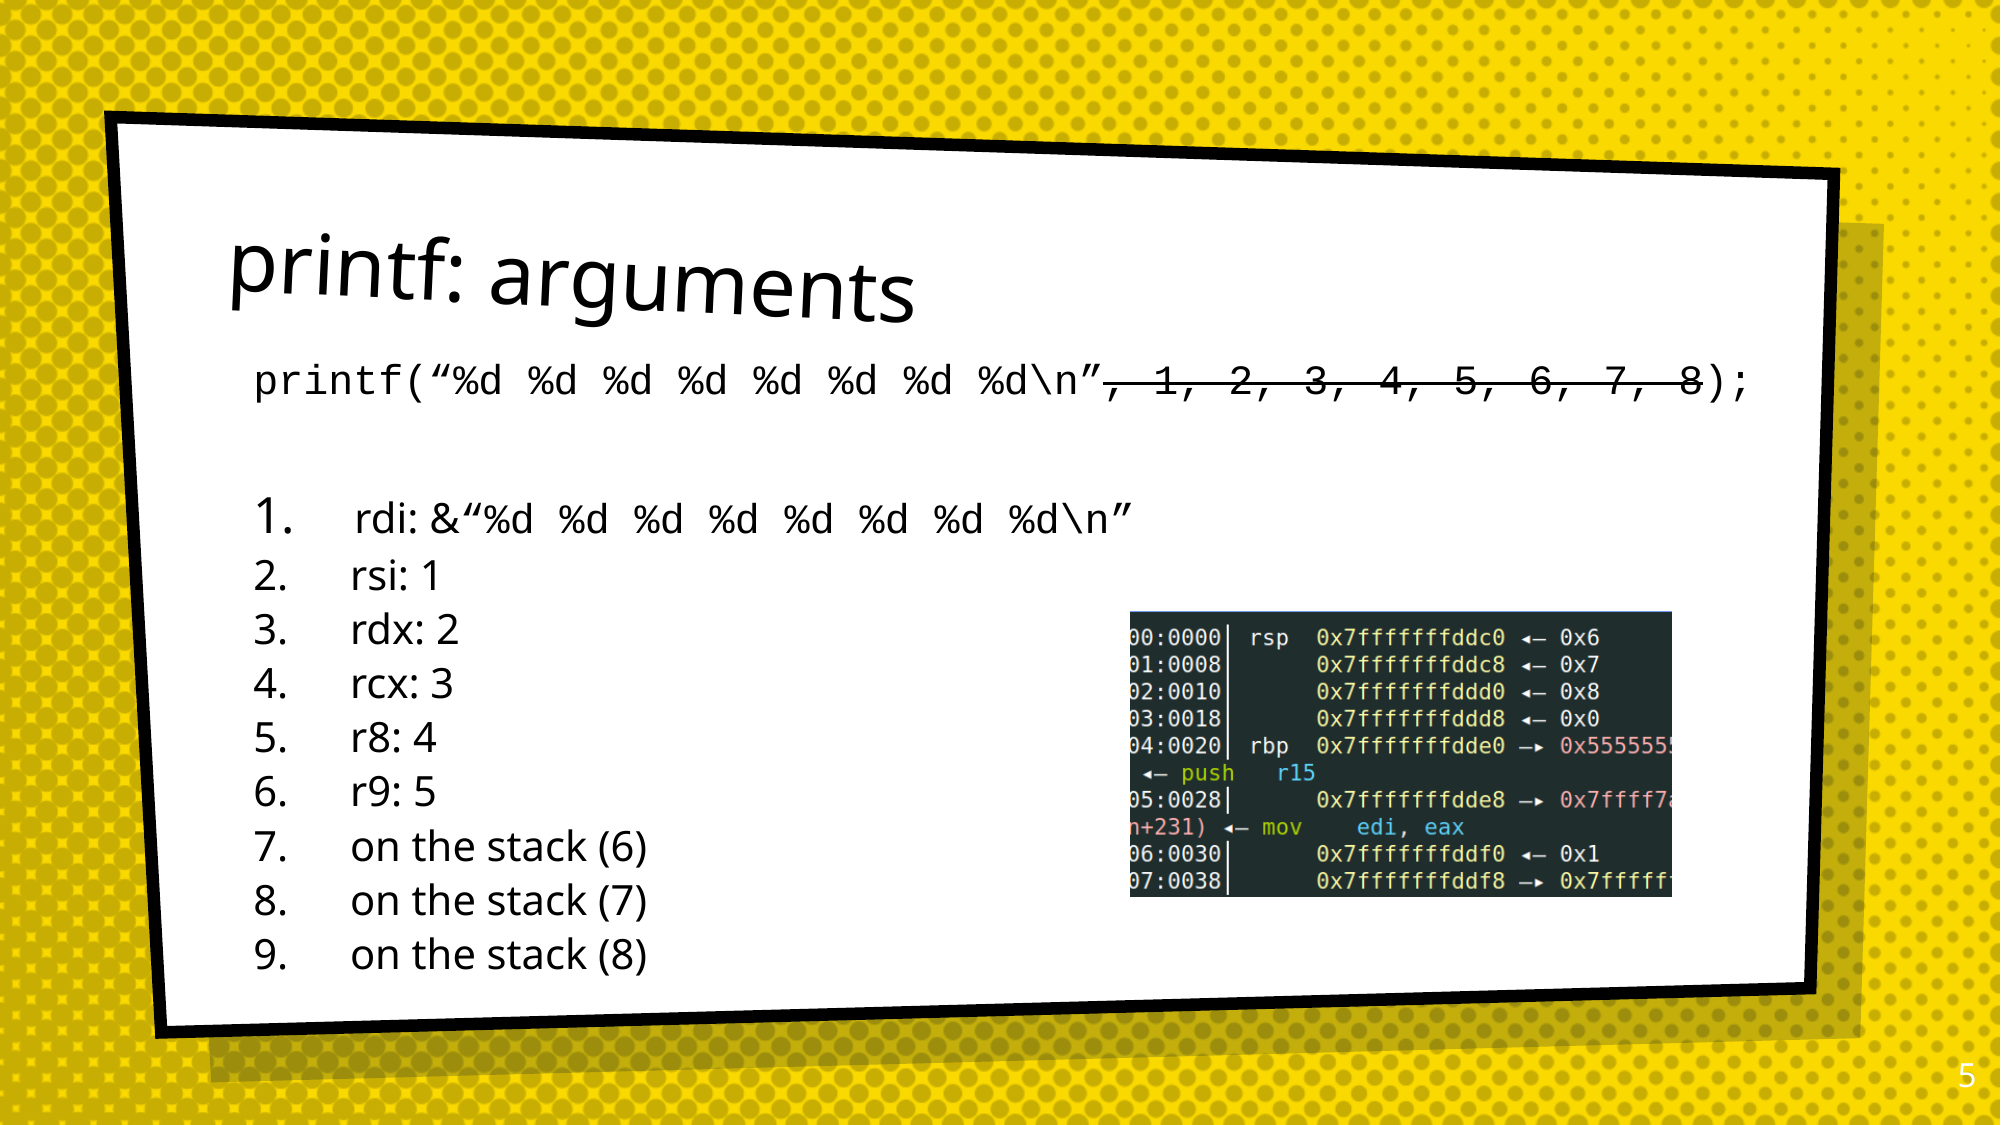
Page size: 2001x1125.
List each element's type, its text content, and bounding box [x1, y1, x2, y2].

list printf(“%d %d %d %d %d %d %d %d\n”, 1, 2, 3, 4, 5, 6, 7, 8); rdi: &“%d %d %d %d %d %d %d %d\n” rsi: 1 rdx: 2 rcx: 3 r8: 4 r9: 5 on the stack (6) on the stack (7) on the stack (8) [230, 338, 1790, 970]
slide_number 4 [1871, 1038, 1992, 1125]
title printf: arguments [210, 155, 1755, 338]
picture [1129, 611, 1672, 898]
